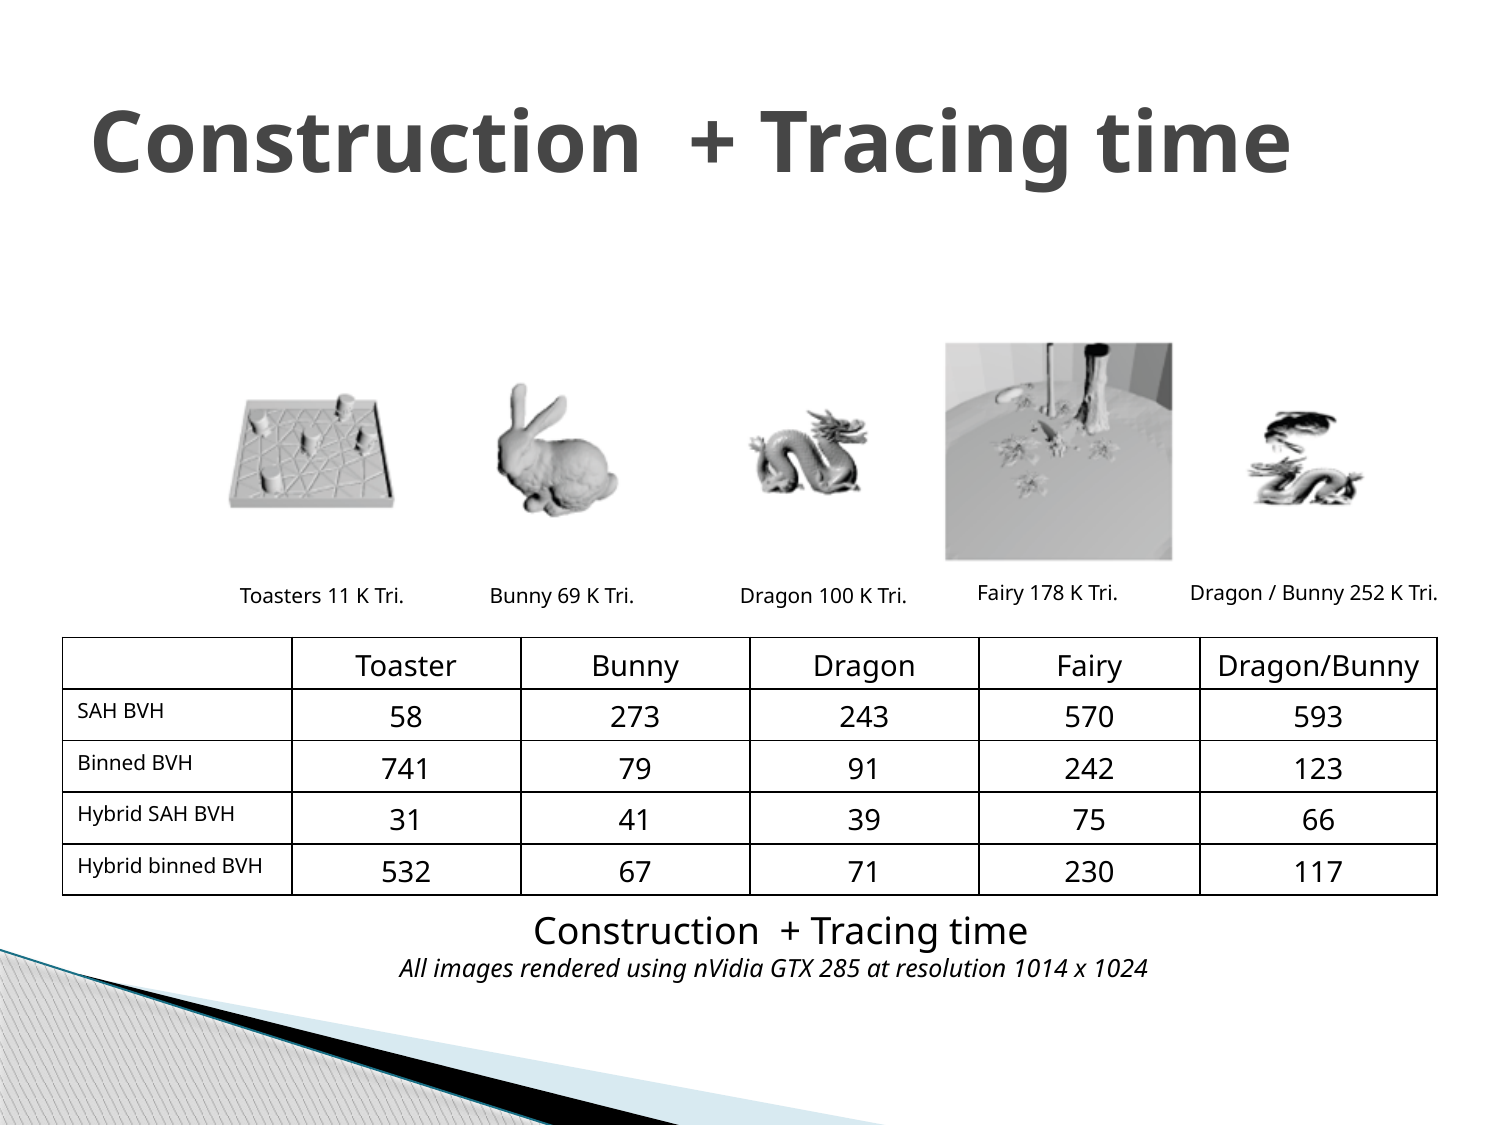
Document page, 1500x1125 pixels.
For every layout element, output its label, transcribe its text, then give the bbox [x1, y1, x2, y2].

table_cell 91 [751, 741, 978, 791]
text_box Fairy 178 K Tri. [962, 574, 1174, 612]
table_cell 570 [980, 690, 1199, 740]
table_cell SAH BVH [63, 690, 291, 740]
text_box Toasters 11 K Tri. [224, 575, 438, 615]
table_cell 66 [1201, 793, 1436, 843]
table_cell 58 [293, 690, 520, 740]
table_cell 75 [980, 793, 1199, 843]
table_cell 243 [751, 690, 978, 740]
table_cell Binned BVH [63, 741, 291, 791]
table_cell 117 [1201, 845, 1436, 894]
table_cell 532 [293, 845, 520, 894]
table_cell 79 [522, 741, 749, 791]
table_cell 123 [1201, 741, 1436, 791]
table_cell Hybrid binned BVH [63, 845, 291, 894]
table_header Toaster [293, 638, 520, 688]
table_cell 41 [522, 793, 749, 843]
text_box Construction + Tracing time All images rendered using nVidia GTX 285 at resolution 1014 x 1024 [112, 900, 1450, 990]
text_box Dragon 100 K Tri. [724, 575, 938, 615]
table_cell 273 [522, 690, 749, 740]
text_box Bunny 69 K Tri. [474, 575, 688, 615]
table_cell 67 [522, 845, 749, 894]
table_cell 39 [751, 793, 978, 843]
table_header Fairy [980, 638, 1199, 688]
table_header Dragon [751, 638, 978, 688]
table_cell 242 [980, 741, 1199, 791]
table_header [63, 638, 291, 688]
table_cell 31 [293, 793, 520, 843]
title Construction + Tracing time [75, 45, 1425, 233]
picture [212, 337, 1382, 563]
table_cell 230 [980, 845, 1199, 894]
table_cell 741 [293, 741, 520, 791]
table_header Bunny [522, 638, 749, 688]
table_cell 71 [751, 845, 978, 894]
table_cell Hybrid SAH BVH [63, 793, 291, 843]
table_cell 593 [1201, 690, 1436, 740]
text_box Dragon / Bunny 252 K Tri. [1174, 572, 1475, 612]
table_header Dragon/Bunny [1201, 638, 1436, 688]
